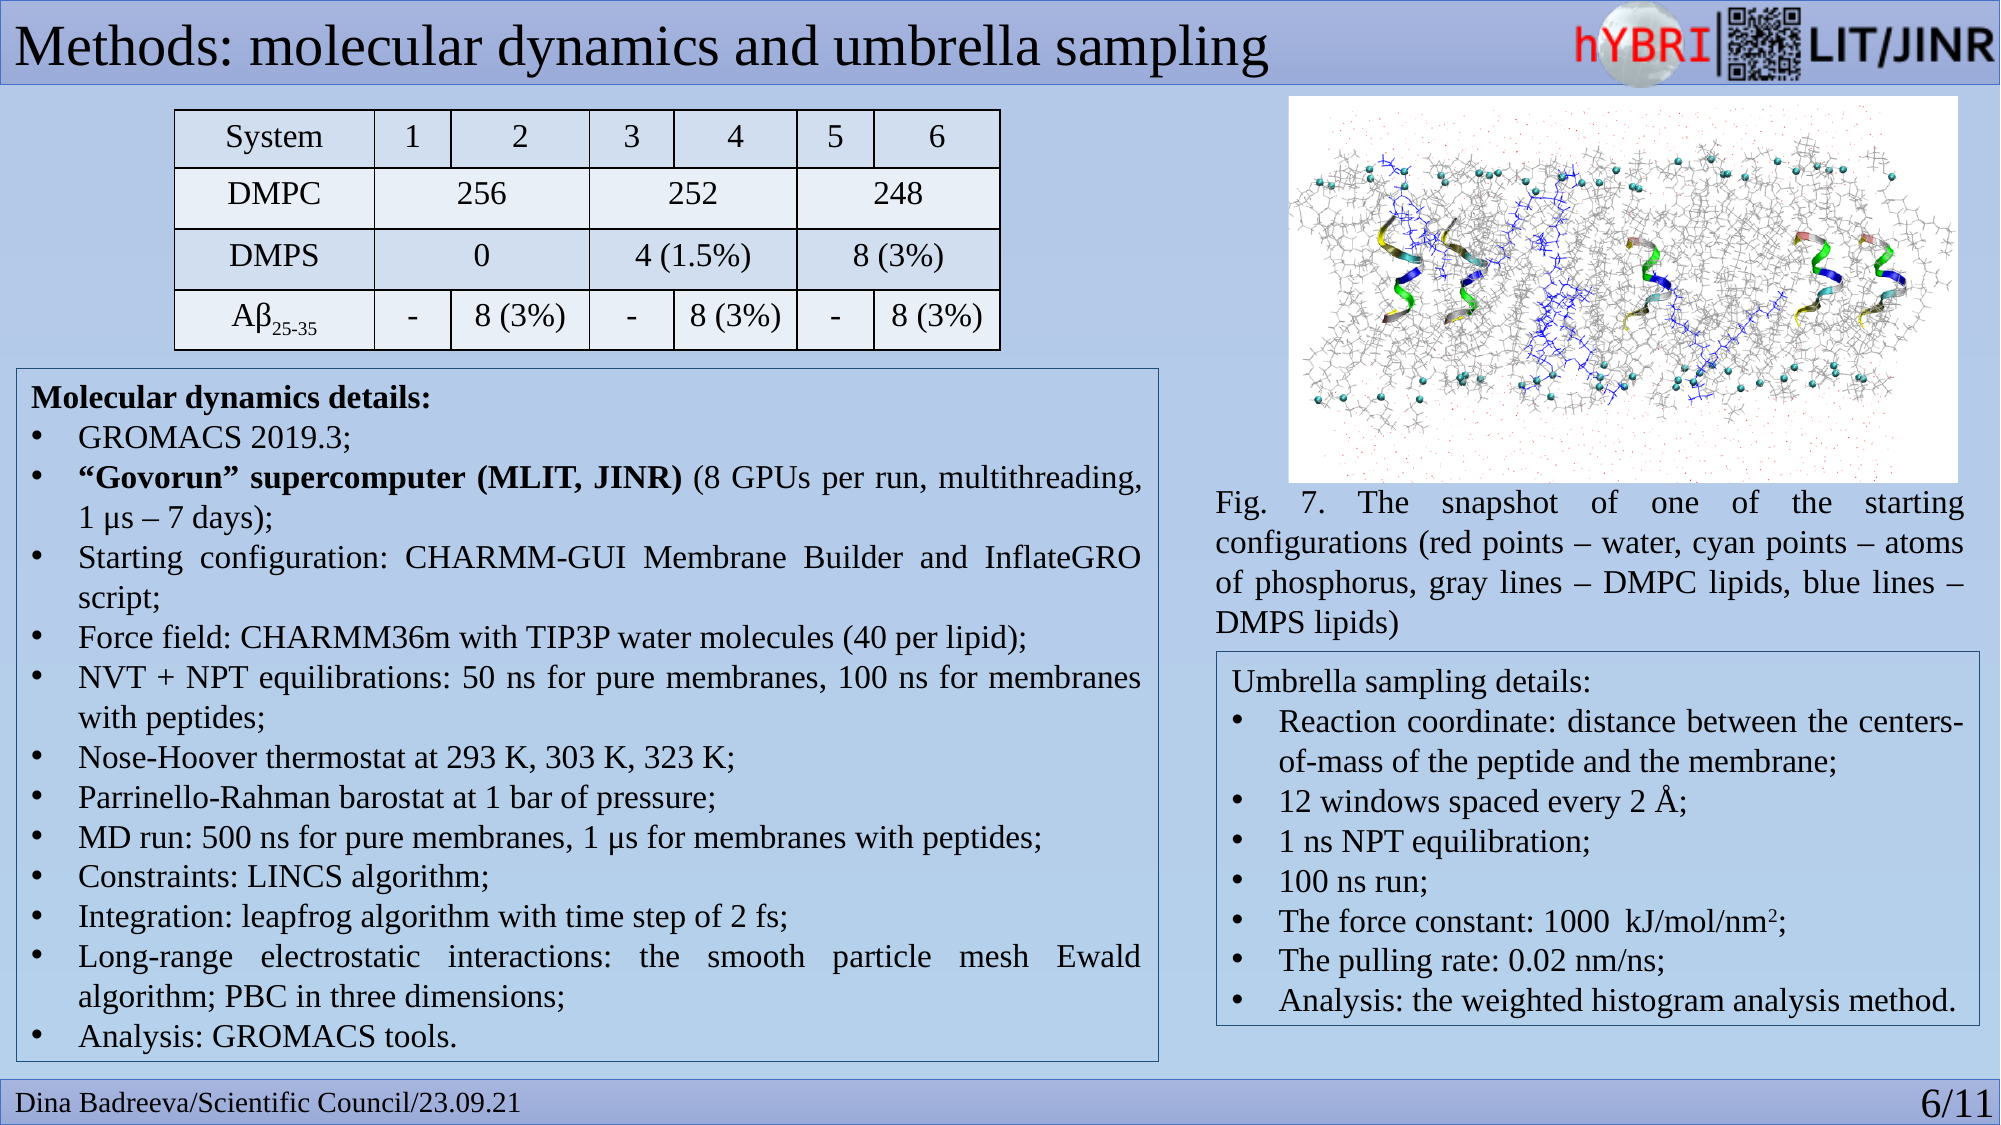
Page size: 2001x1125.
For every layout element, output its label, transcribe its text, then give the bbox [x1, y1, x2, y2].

table_header 4 [675, 111, 796, 167]
picture [1288, 96, 1958, 483]
text_box [654, 1079, 1905, 1125]
text_box Fig. 7. The snapshot of one of the starting configurations (red points – water, cyan points – atoms of phosphorus, gray lines – DMPC lipids, blue lines – DMPS lipids) [1200, 472, 1980, 648]
table_cell 8 (3%) [875, 291, 999, 349]
text_box Umbrella sampling details: Reaction coordinate: distance between the centers-of-mass of the peptide and the membrane; 12 windows spaced every 2 Å; 1 ns NPT equilibration; 100 ns run; The force constant: 1000 kJ/mol/nm2; The pulling rate: 0.02 nm/ns; Analysis: the weighted histogram analysis method. [1216, 651, 1980, 1026]
table_cell 8 (3%) [675, 291, 796, 349]
table_header 2 [452, 111, 589, 167]
table_cell 4 (1.5%) [590, 230, 796, 289]
table_header 6 [875, 111, 999, 167]
text_box 6/11 [1905, 1068, 2000, 1125]
text_box Molecular dynamics details: GROMACS 2019.3; “Govorun” supercomputer (MLIT, JINR) (8 GPUs per run, multithreading, 1 μs – 7 days); Starting configuration: CHARMM-GUI Membrane Builder and InflateGRO script; Force field: CHARMM36m with TIP3P water molecules (40 per lipid); NVT + NPT equilibrations: 50 ns for pure membranes, 100 ns for membranes with peptides; Nose-Hoover thermostat at 293 K, 303 K, 323 K; Parrinello-Rahman barostat at 1 bar of pressure; MD run: 500 ns for pure membranes, 1 μs for membranes with peptides; Constraints: LINCS algorithm; Integration: leapfrog algorithm with time step of 2 fs; Long-range electrostatic interactions: the smooth particle mesh Ewald algorithm; PBC in three dimensions; Analysis: GROMACS tools. [16, 368, 1159, 1062]
picture [1573, 1, 2000, 88]
table_cell DMPS [175, 230, 374, 289]
table_cell - [375, 291, 450, 349]
table_cell 8 (3%) [798, 230, 999, 289]
text_box Dina Badreeva/Scientific Council/23.09.21 [0, 1075, 654, 1125]
table_cell 0 [375, 230, 589, 289]
table_header System [175, 111, 374, 167]
table_cell - [798, 291, 873, 349]
table_header 5 [798, 111, 873, 167]
table_cell 252 [590, 169, 796, 228]
table_cell 248 [798, 169, 999, 228]
table_cell 8 (3%) [452, 291, 589, 349]
table_header 1 [375, 111, 450, 167]
table_cell 256 [375, 169, 589, 228]
table_cell DMPC [175, 169, 374, 228]
text_box Methods: molecular dynamics and umbrella sampling [0, 0, 2000, 85]
table_header 3 [590, 111, 673, 167]
table_cell Aβ25-35 [175, 291, 374, 349]
table_cell - [590, 291, 673, 349]
